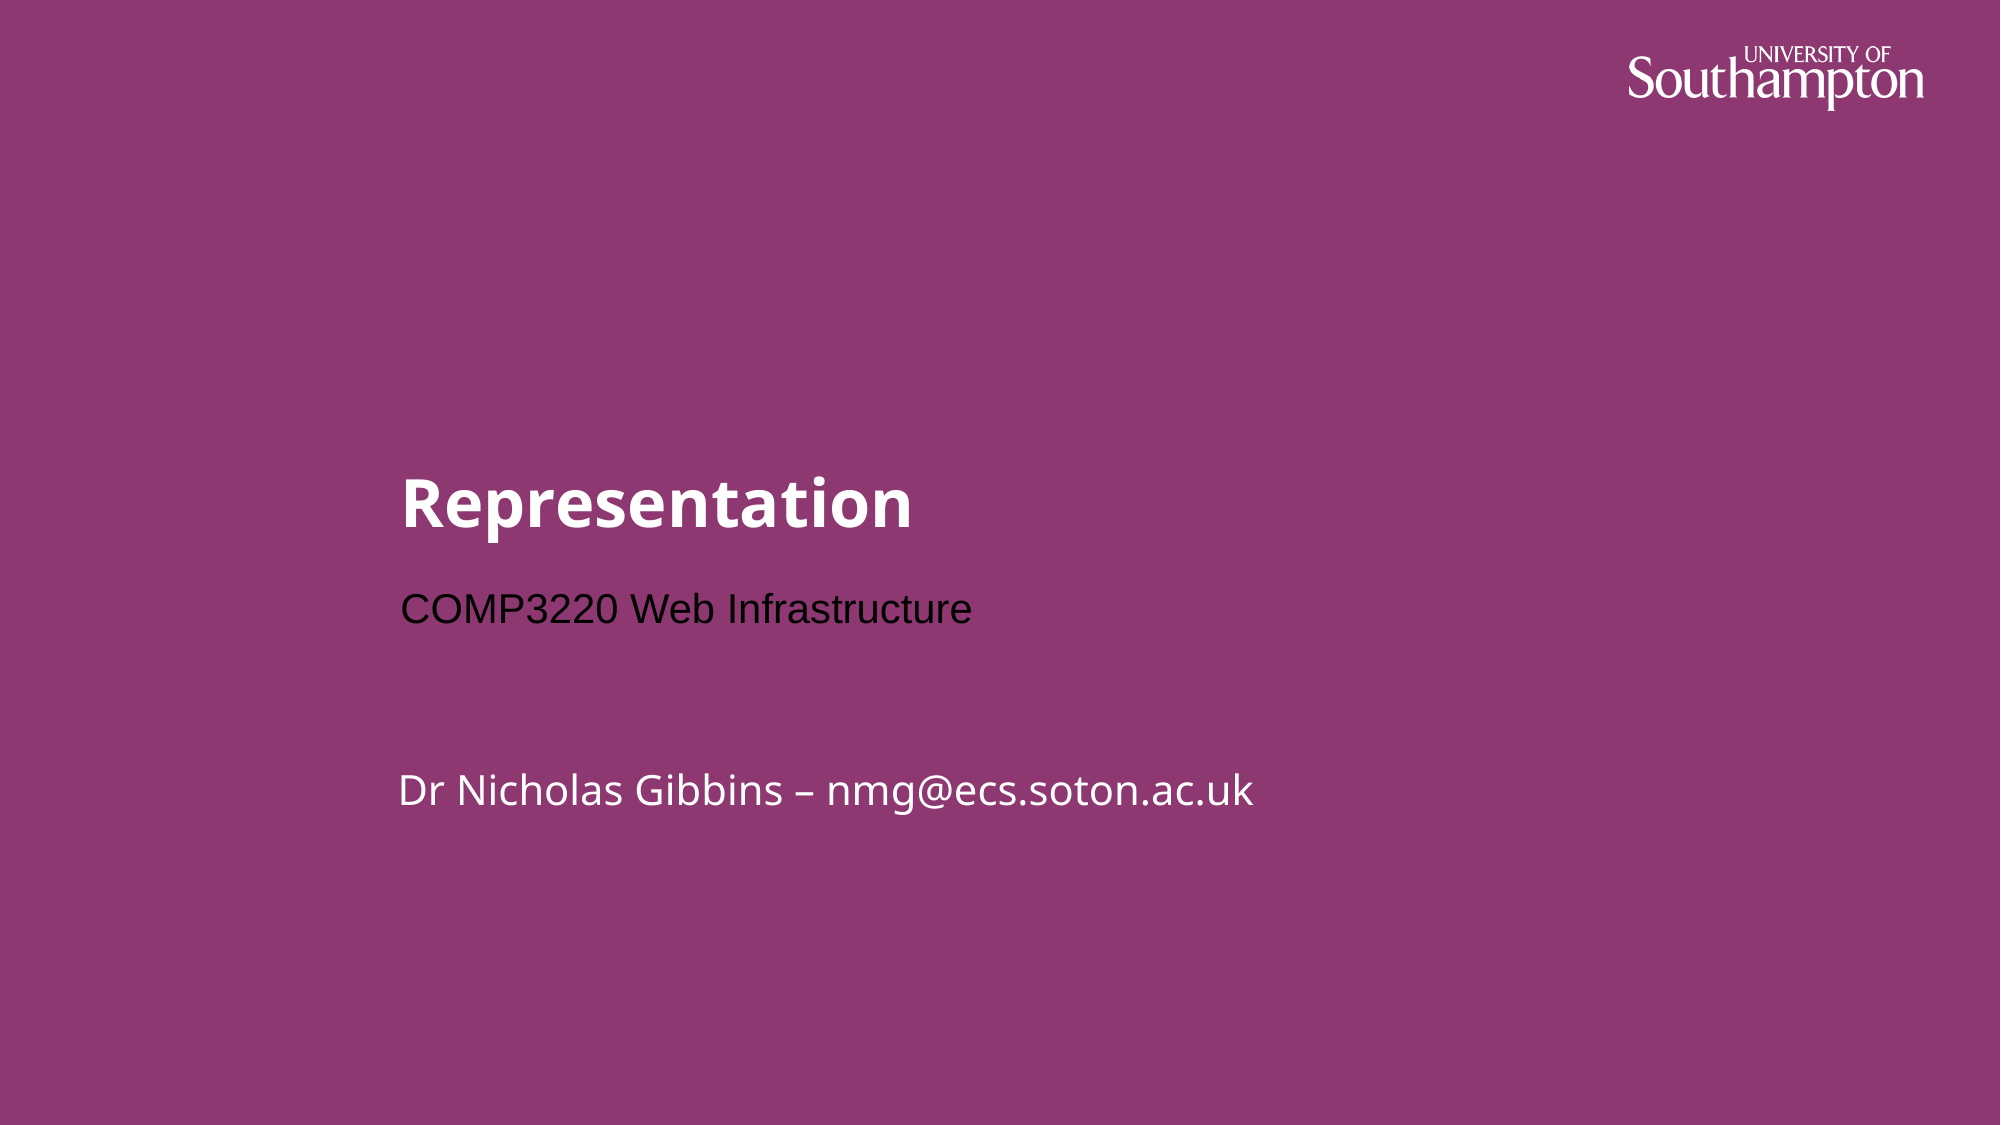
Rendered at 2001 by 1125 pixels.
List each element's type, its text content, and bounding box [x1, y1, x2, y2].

picture [1629, 46, 1924, 111]
title Representation [385, 350, 1615, 551]
subtitle COMP3220 Web Infrastructure [385, 574, 1615, 740]
list Dr Nicholas Gibbins – nmg@ecs.soton.ac.uk [385, 763, 1615, 823]
